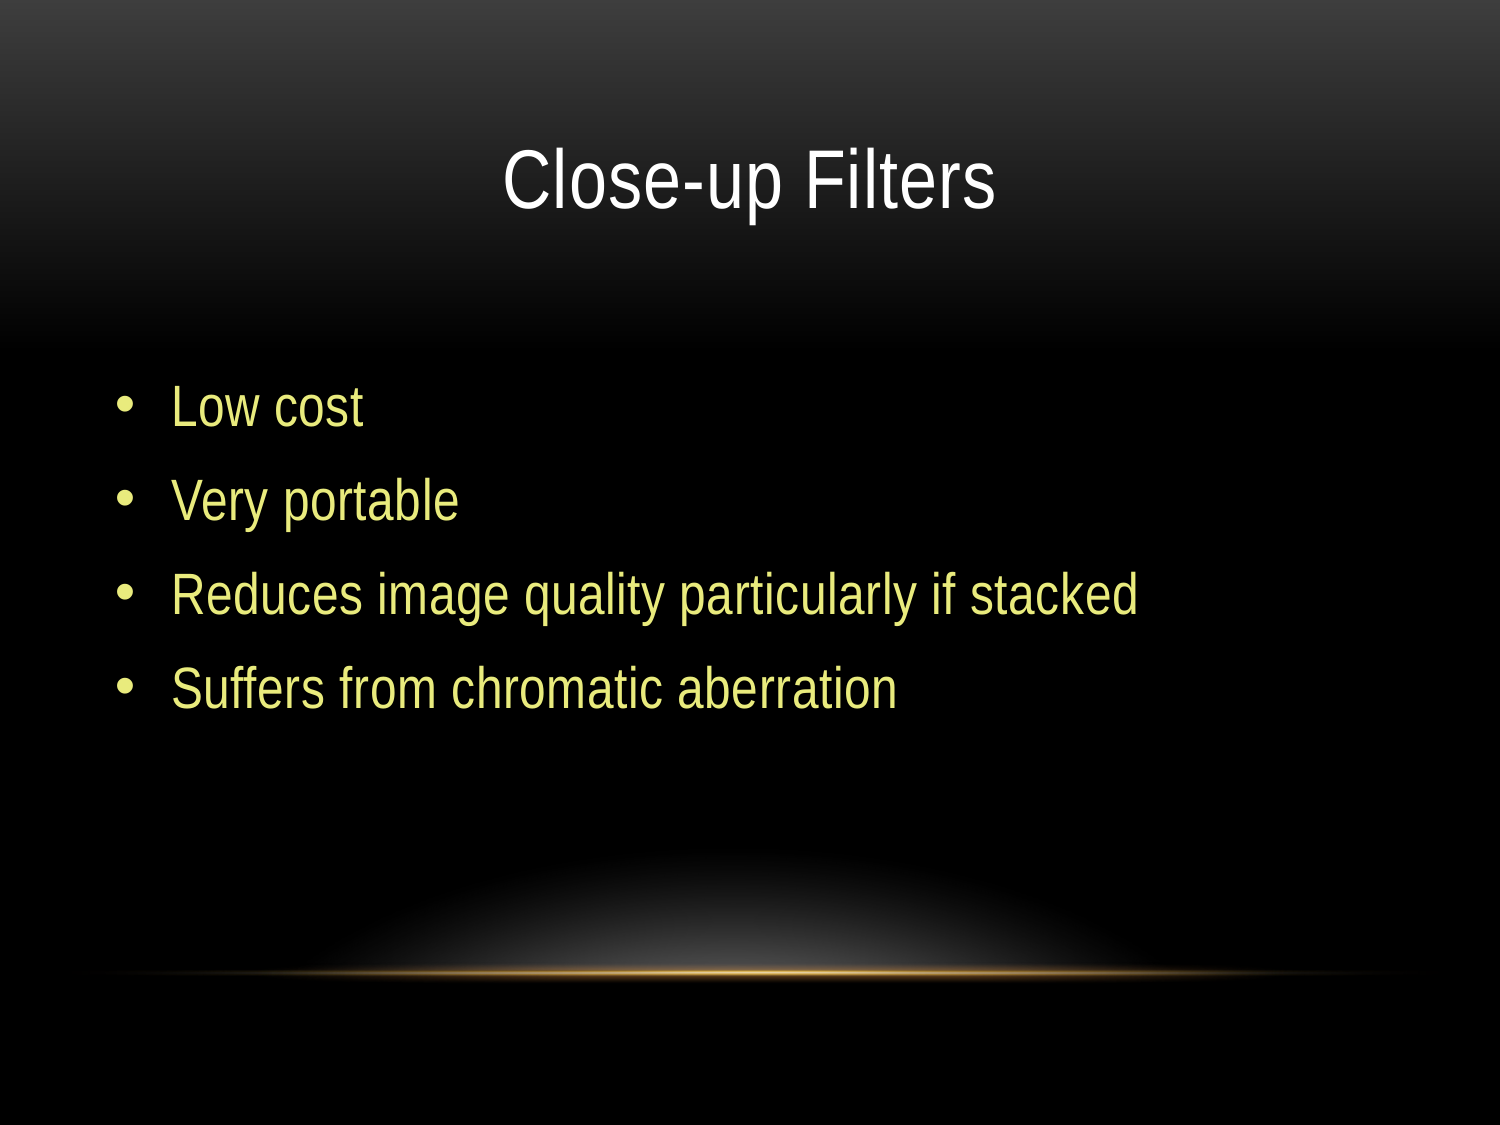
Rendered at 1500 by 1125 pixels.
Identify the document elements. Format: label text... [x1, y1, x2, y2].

list Low cost Very portable Reduces image quality particularly if stacked Suffers from chromatic aberration [99, 360, 1400, 845]
title Close-up Filters [99, 45, 1400, 233]
picture [0, 0, 1500, 1125]
